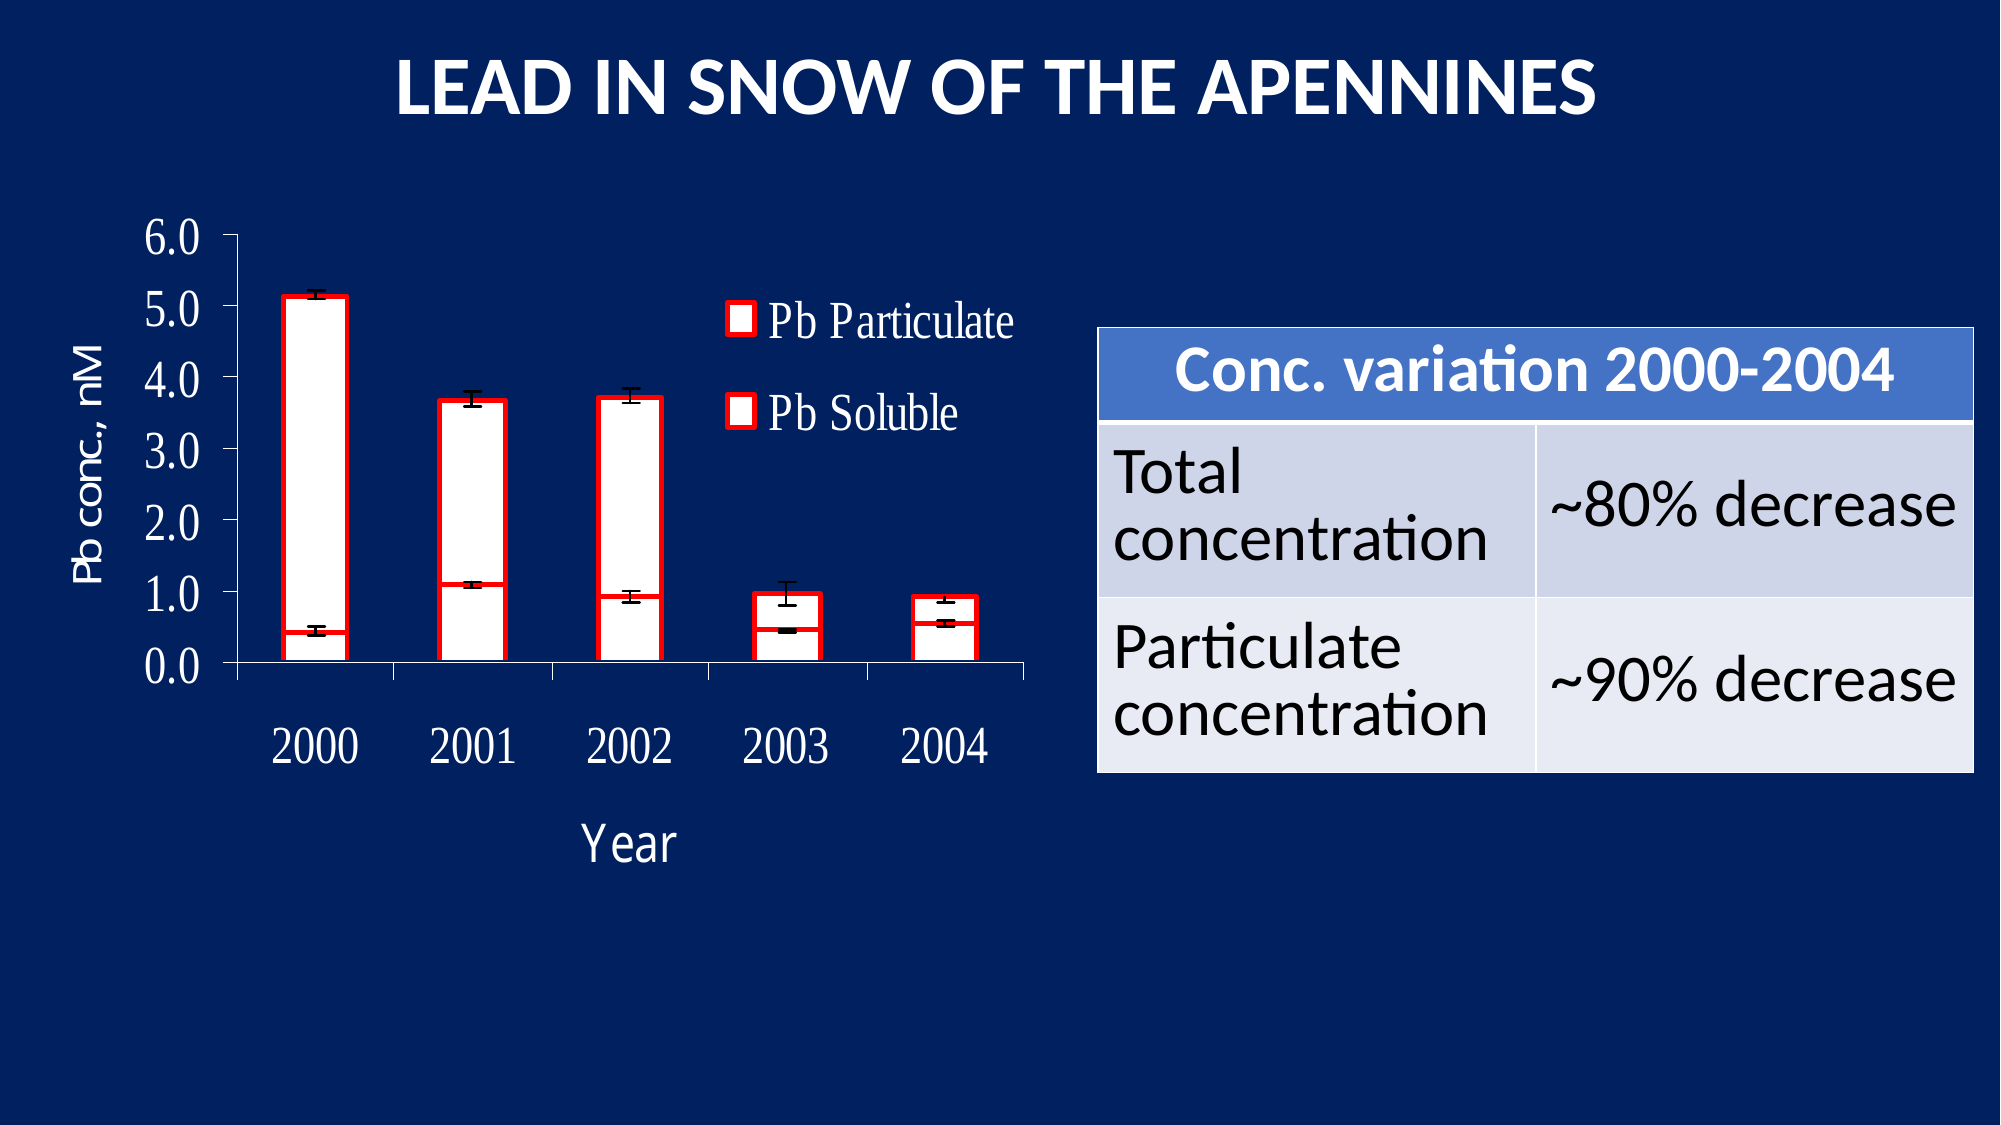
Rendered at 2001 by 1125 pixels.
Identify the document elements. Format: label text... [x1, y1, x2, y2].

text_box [24, 147, 1111, 1008]
table_cell Total concentration [1111, 425, 1535, 597]
table_header Conc. variation 2000-2004 [1111, 328, 1973, 420]
table_cell ~90% decrease [1537, 598, 1973, 772]
text_box LEAD IN SNOW OF THE APENNINES [328, 23, 1666, 139]
table_cell ~80% decrease [1537, 425, 1973, 597]
table_cell Particulate concentration [1111, 598, 1535, 772]
